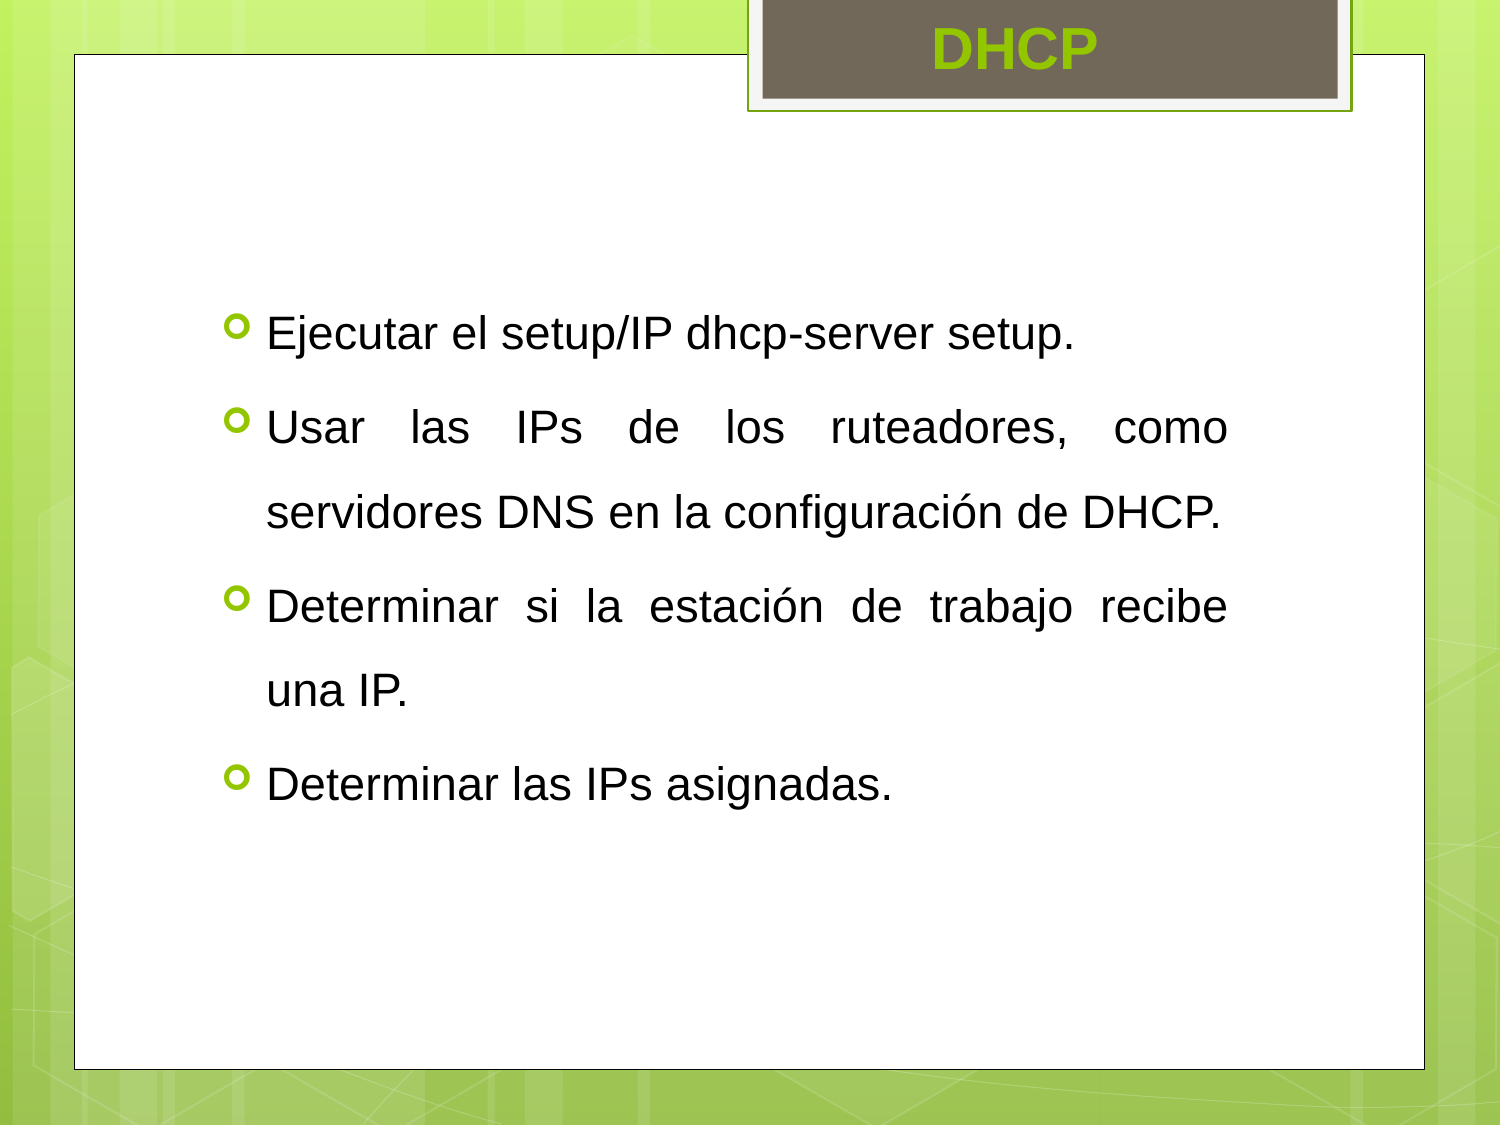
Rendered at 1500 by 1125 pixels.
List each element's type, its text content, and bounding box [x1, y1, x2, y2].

text_box DHCP [916, 2, 1115, 89]
list Ejecutar el setup/IP dhcp-server setup. Usar las IPs de los ruteadores, como servidores DNS en la configuración de DHCP. Determinar si la estación de trabajo recibe una IP. Determinar las IPs asignadas. [194, 267, 1245, 858]
